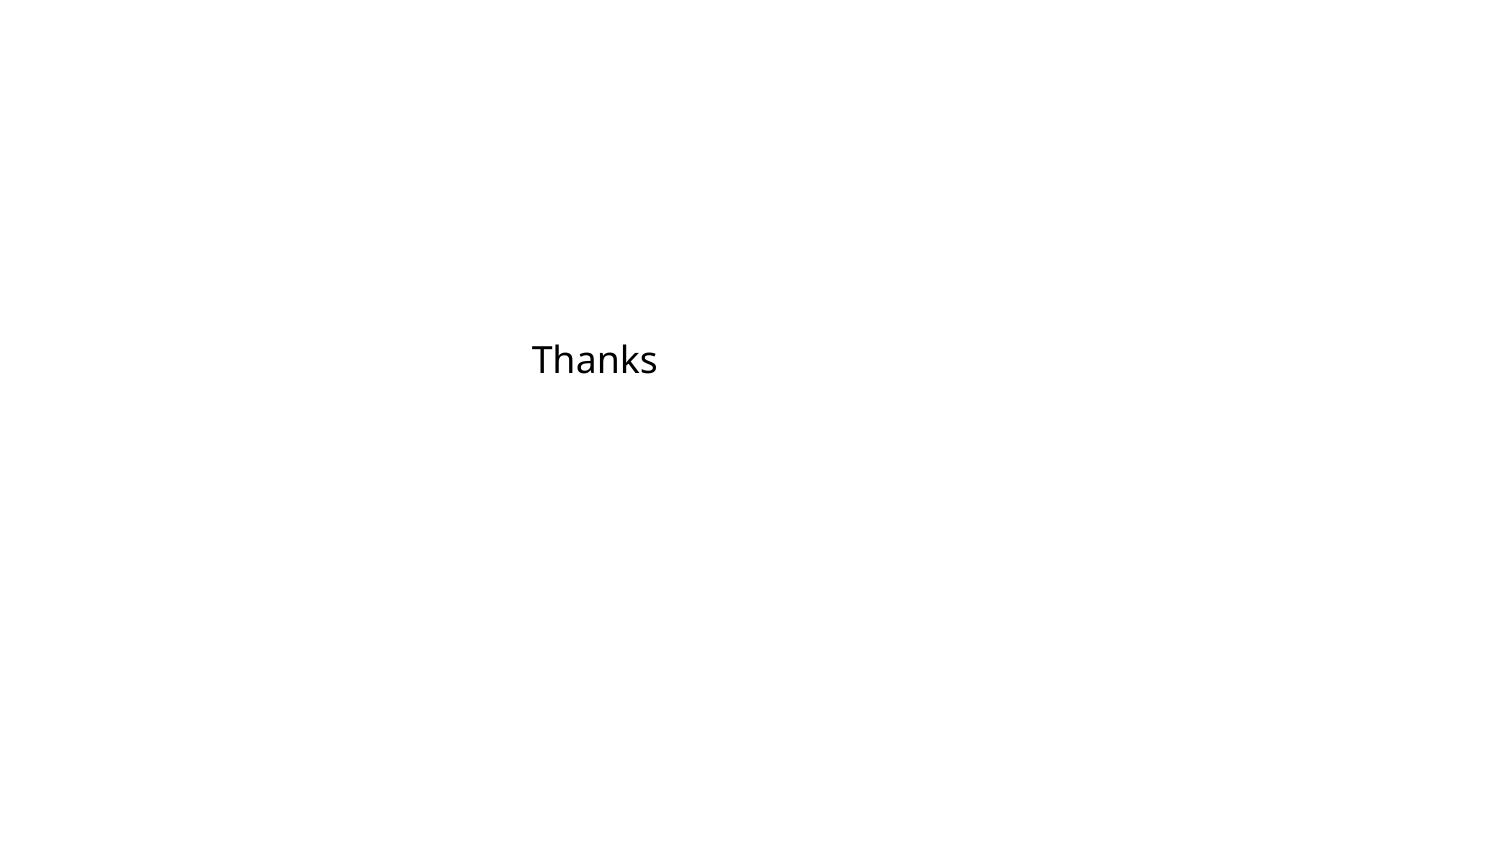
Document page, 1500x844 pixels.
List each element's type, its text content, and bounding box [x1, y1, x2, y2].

text_box Thanks [517, 328, 674, 389]
